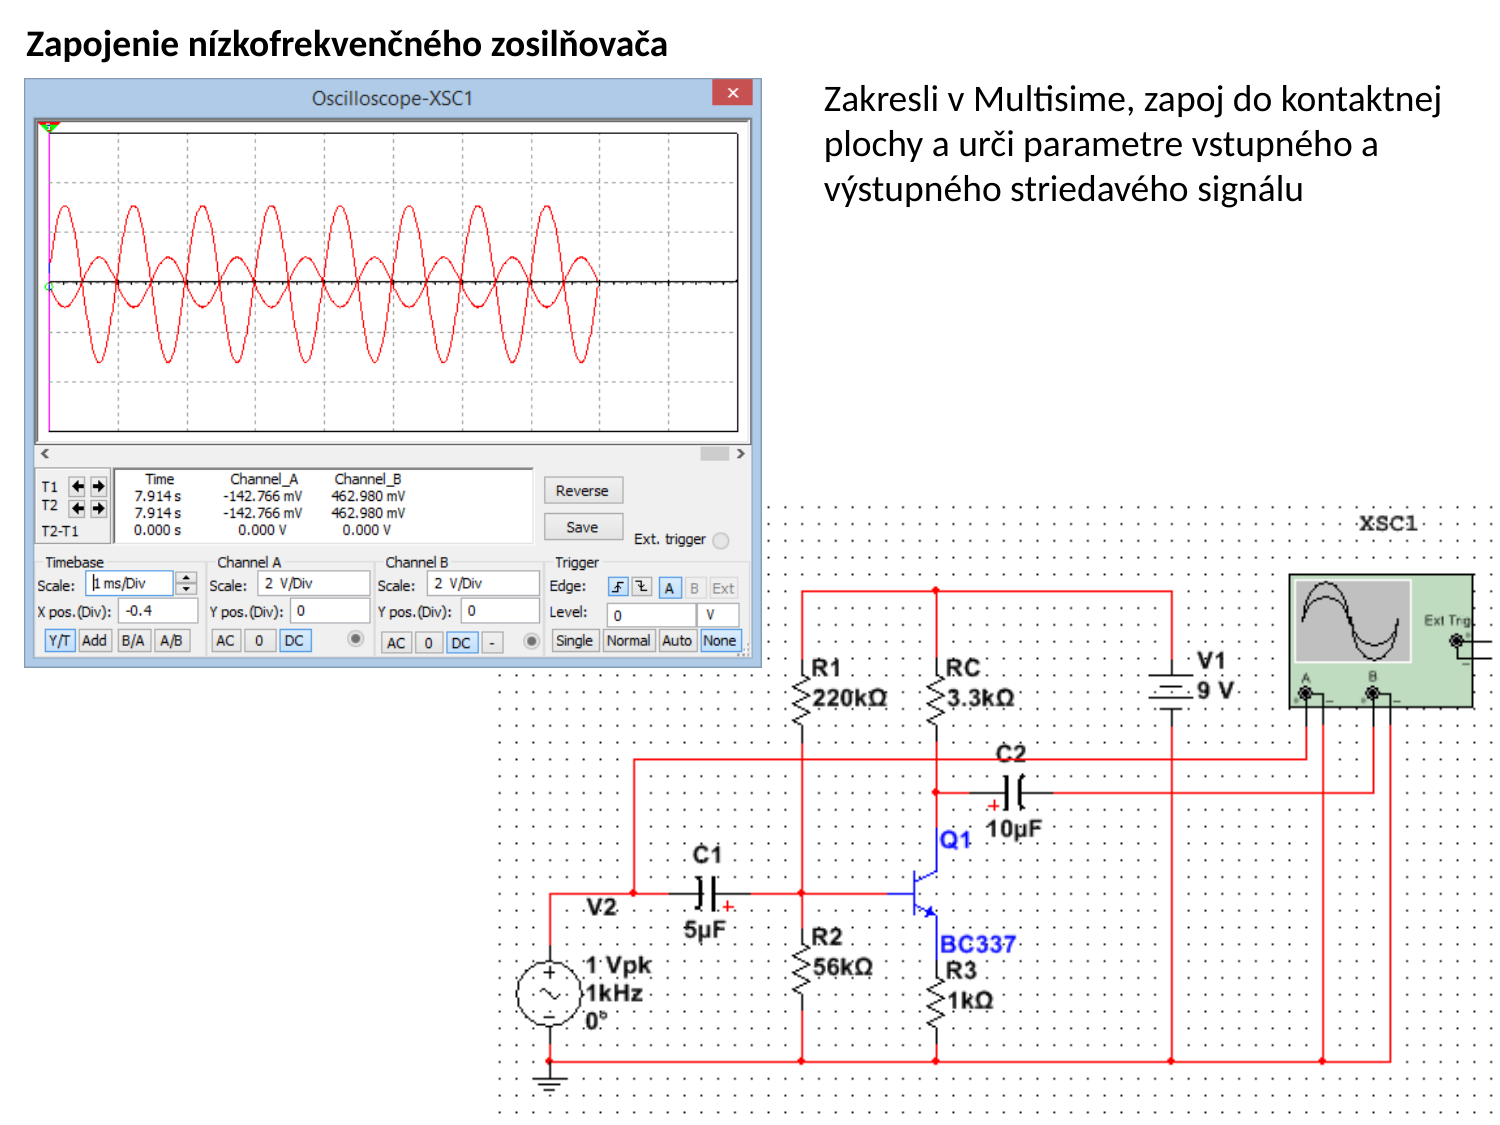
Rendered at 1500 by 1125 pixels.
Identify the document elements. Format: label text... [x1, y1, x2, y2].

picture [24, 77, 1500, 1125]
text_box Zapojenie nízkofrekvenčného zosilňovača [11, 11, 1407, 72]
text_box Zakresli v Multisime, zapoj do kontaktnej plochy a urči parametre vstupného a výstupného striedavého signálu [808, 66, 1500, 217]
